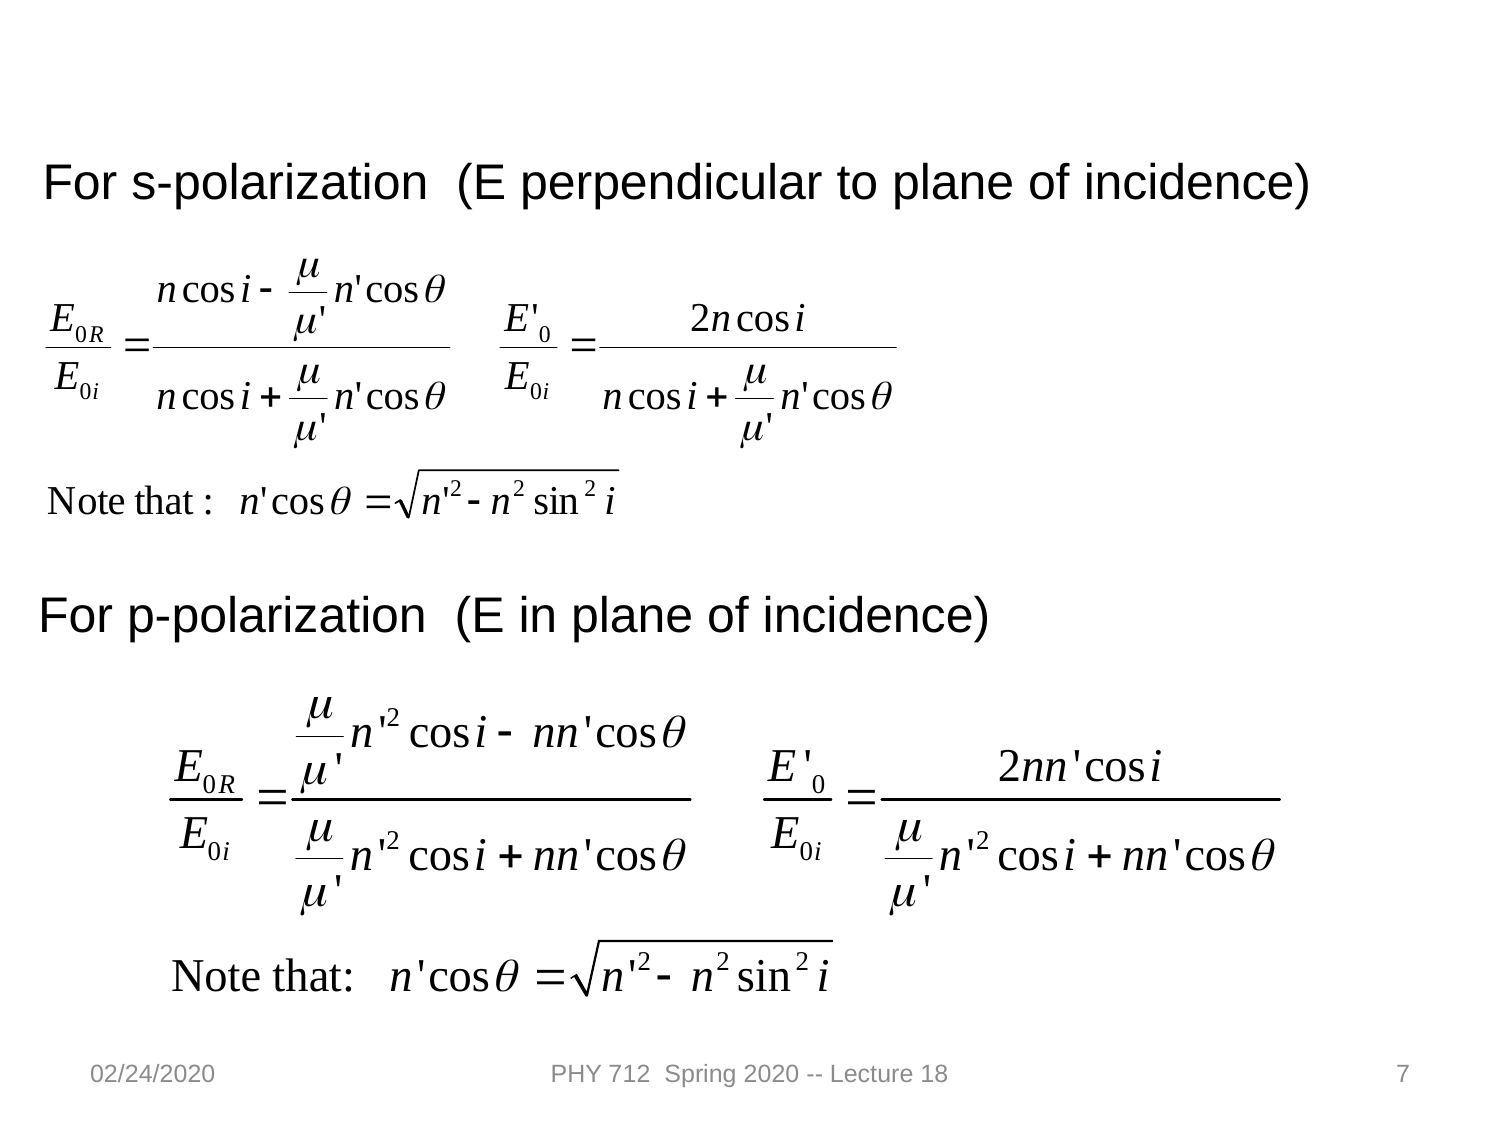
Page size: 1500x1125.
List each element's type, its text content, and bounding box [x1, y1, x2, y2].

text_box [39, 238, 905, 526]
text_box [162, 674, 1289, 1009]
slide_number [75, 1042, 425, 1103]
text_box For p-polarization (E in plane of incidence) [23, 574, 1477, 650]
slide_number 7 [1074, 1042, 1425, 1103]
text_box For s-polarization (E perpendicular to plane of incidence) [27, 141, 1477, 217]
footer PHY 712 Spring 2020 -- Lecture 18 [512, 1042, 988, 1103]
